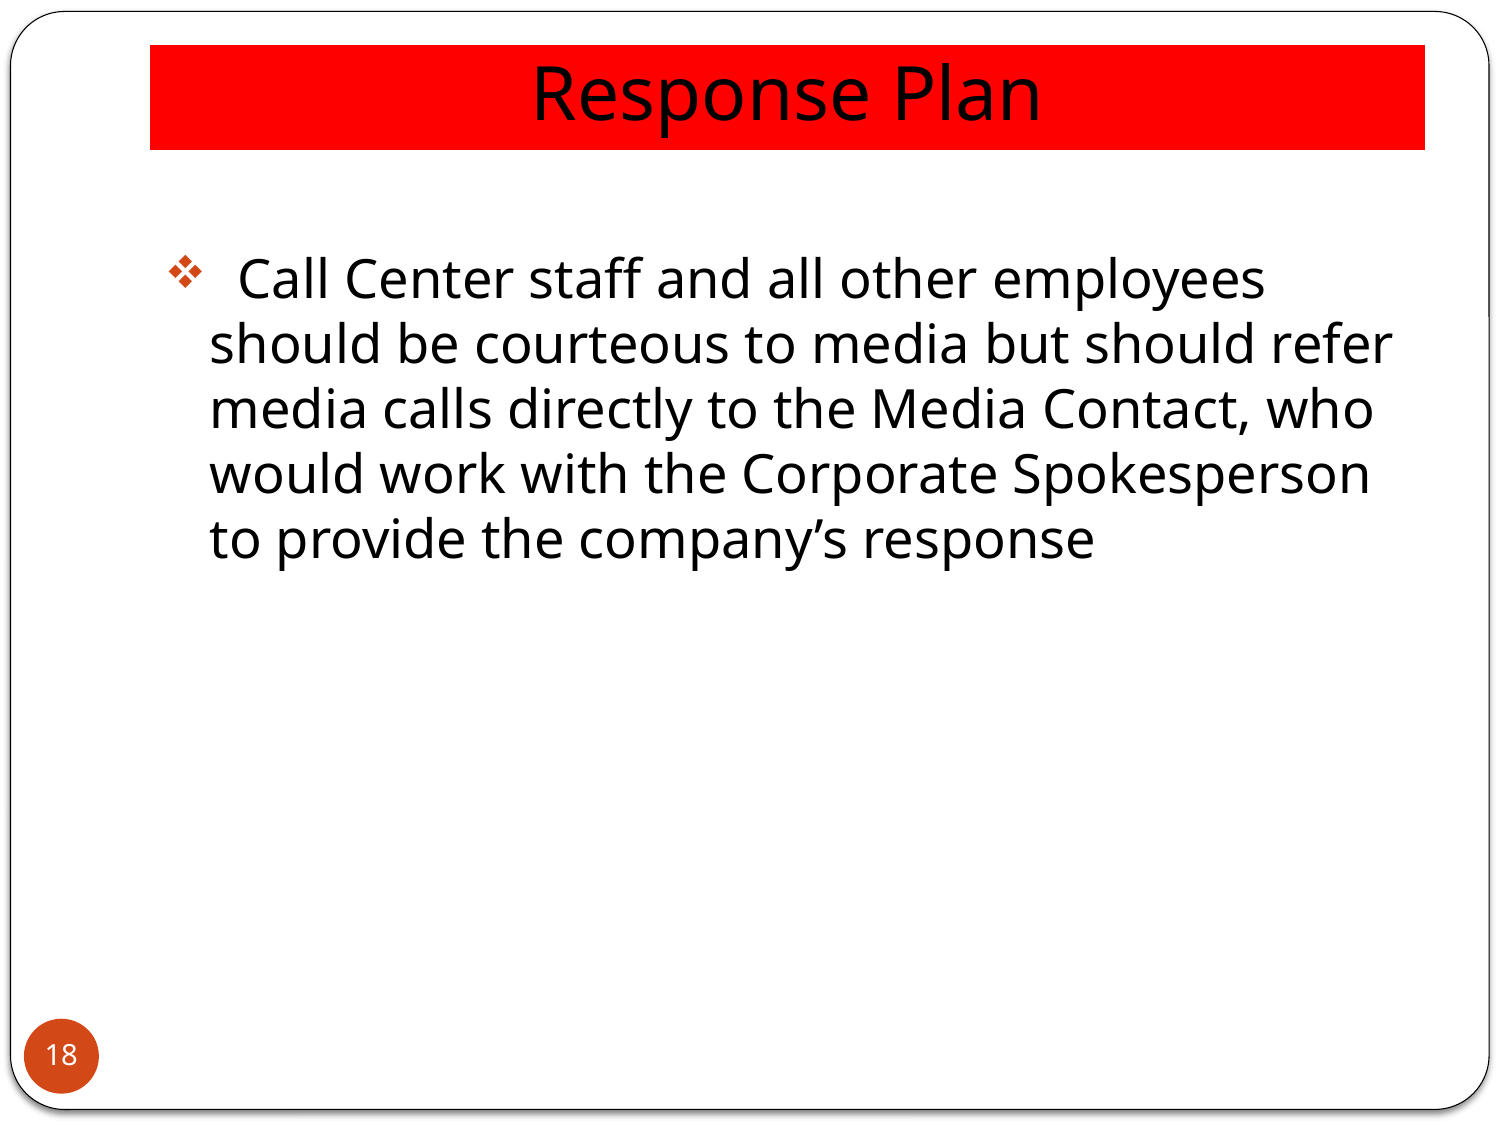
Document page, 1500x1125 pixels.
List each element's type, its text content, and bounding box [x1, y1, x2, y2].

list Call Center staff and all other employees should be courteous to media but should refer media calls directly to the Media Contact, who would work with the Corporate Spokesperson to provide the company’s response [150, 237, 1425, 988]
slide_number 18 [23, 1018, 99, 1094]
title Response Plan [150, 45, 1425, 150]
